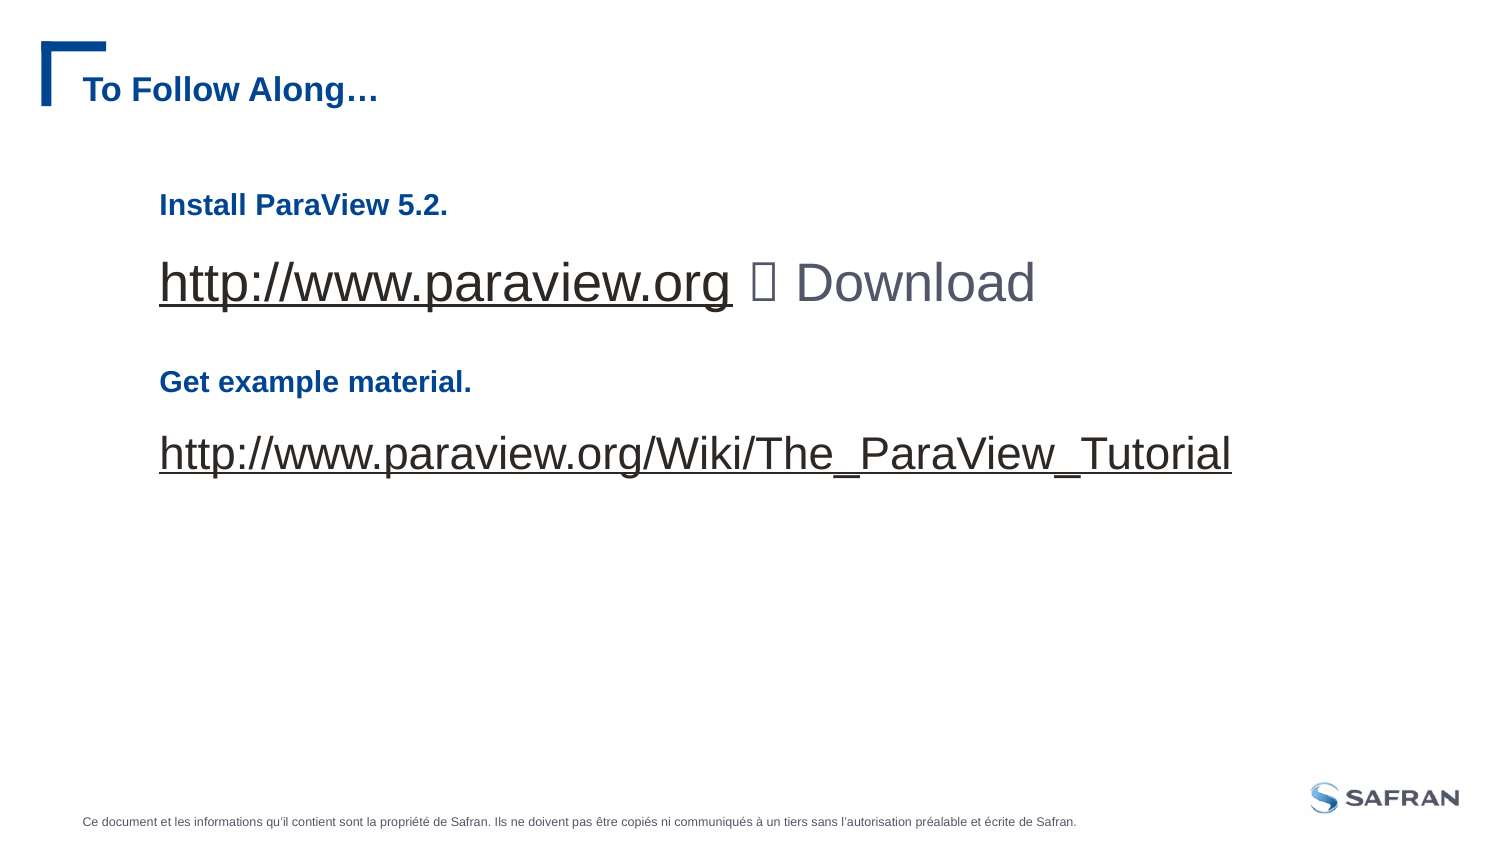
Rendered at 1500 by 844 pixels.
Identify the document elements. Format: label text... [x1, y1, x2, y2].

picture [1259, 772, 1496, 844]
list Install ParaView 5.2. http://www.paraview.org  Download Get example material. http://www.paraview.org/Wiki/The_ParaView_Tutorial [159, 185, 1459, 759]
title To Follow Along… [82, 67, 1459, 186]
